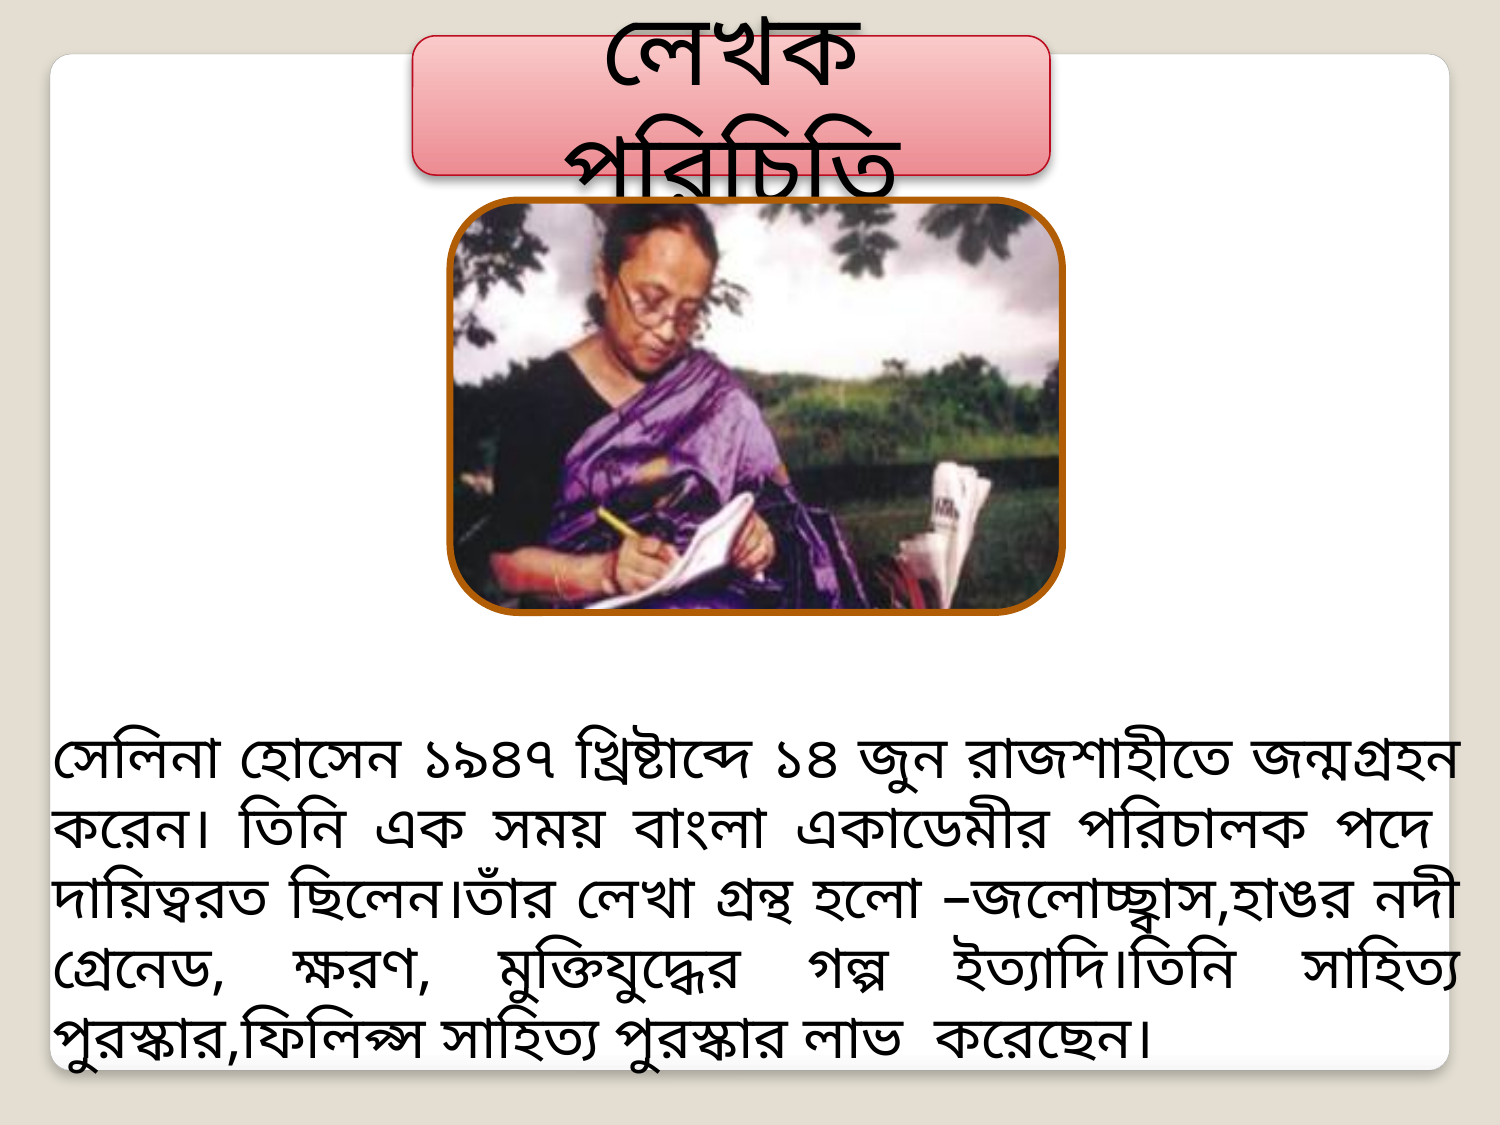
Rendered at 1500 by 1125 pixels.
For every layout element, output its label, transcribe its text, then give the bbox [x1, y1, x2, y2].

text_box সেলিনা হোসেন ১৯৪৭ খ্রিষ্টাব্দে ১৪ জুন রাজশাহীতে জন্মগ্রহন করেন। তিনি এক সময় বাংলা একাডেমীর পরিচালক পদে দায়িত্বরত ছিলেন।তাঁর লেখা গ্রন্থ হলো –জলোচ্ছ্বাস,হাঙর নদী গ্রেনেড, ক্ষরণ, মুক্তিযুদ্ধের গল্প ইত্যাদি।তিনি সাহিত্য পুরস্কার,ফিলিপ্স সাহিত্য পুরস্কার লাভ করেছেন। [37, 712, 1475, 1078]
text_box [446, 196, 1066, 617]
text_box লেখক পরিচিতি [411, 35, 1051, 176]
